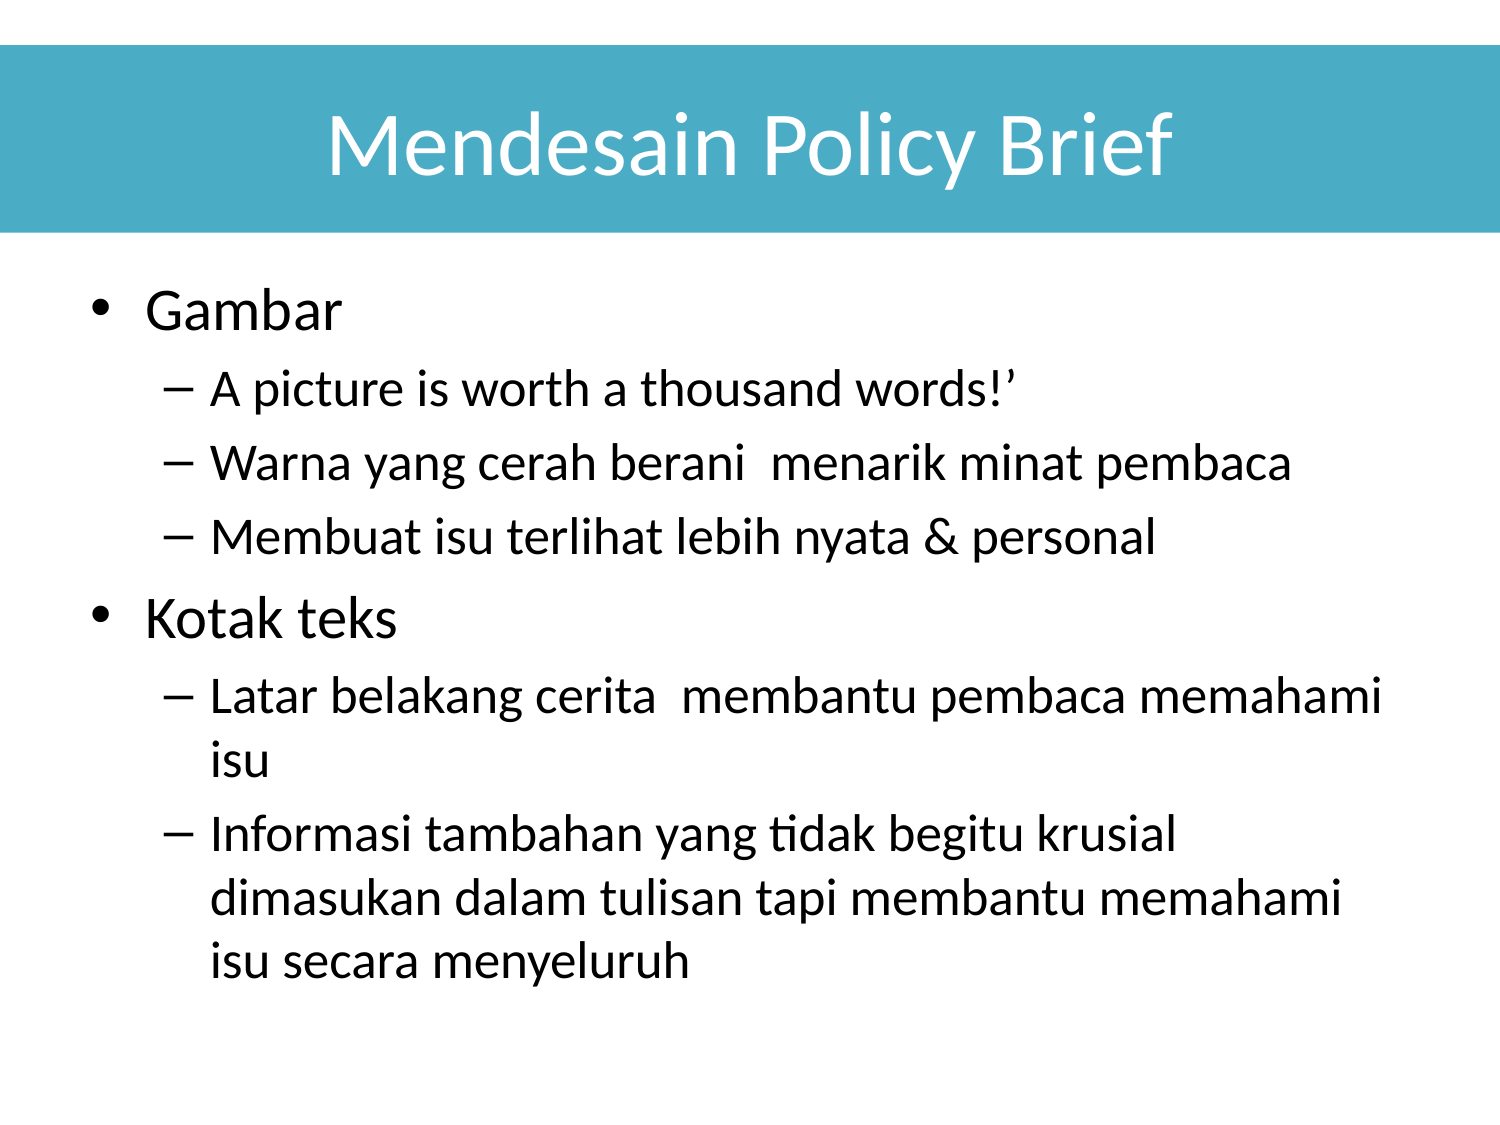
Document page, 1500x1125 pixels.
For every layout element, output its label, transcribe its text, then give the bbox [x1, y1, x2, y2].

list Gambar A picture is worth a thousand words!’ Warna yang cerah berani menarik minat pembaca Membuat isu terlihat lebih nyata & personal Kotak teks Latar belakang cerita membantu pembaca memahami isu Informasi tambahan yang tidak begitu krusial dimasukan dalam tulisan tapi membantu memahami isu secara menyeluruh [75, 262, 1425, 1005]
title Mendesain Policy Brief [0, 45, 1500, 233]
